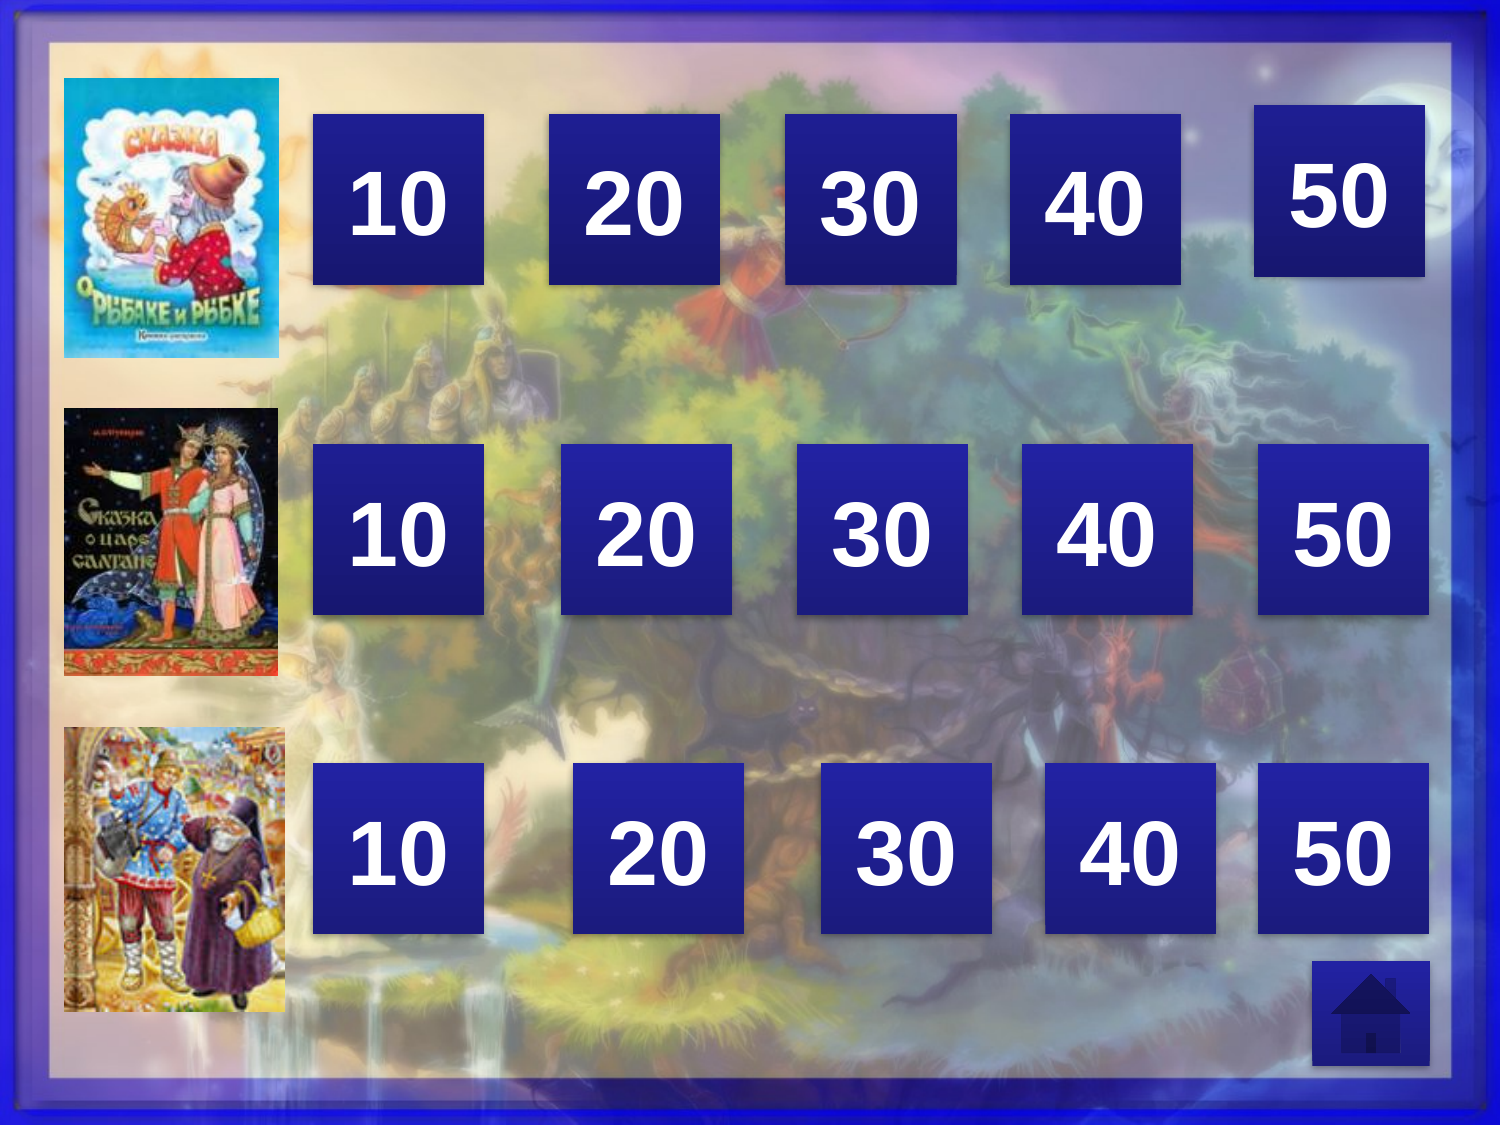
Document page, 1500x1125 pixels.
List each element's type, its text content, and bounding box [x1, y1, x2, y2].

text_box 10 [312, 763, 485, 935]
text_box 50 [1257, 444, 1429, 616]
text_box 20 [572, 763, 744, 935]
text_box 30 [820, 763, 992, 935]
text_box [1312, 960, 1430, 1067]
picture [0, 0, 1500, 1125]
text_box 20 [560, 444, 733, 616]
text_box 10 [312, 444, 485, 616]
text_box 30 [797, 444, 969, 616]
text_box 20 [549, 113, 721, 285]
text_box 40 [1021, 444, 1193, 616]
text_box 30 [785, 113, 957, 285]
text_box 50 [1253, 105, 1426, 277]
text_box 40 [1009, 113, 1181, 285]
text_box 50 [1257, 763, 1429, 935]
text_box 40 [1045, 763, 1217, 935]
text_box 10 [312, 113, 485, 285]
